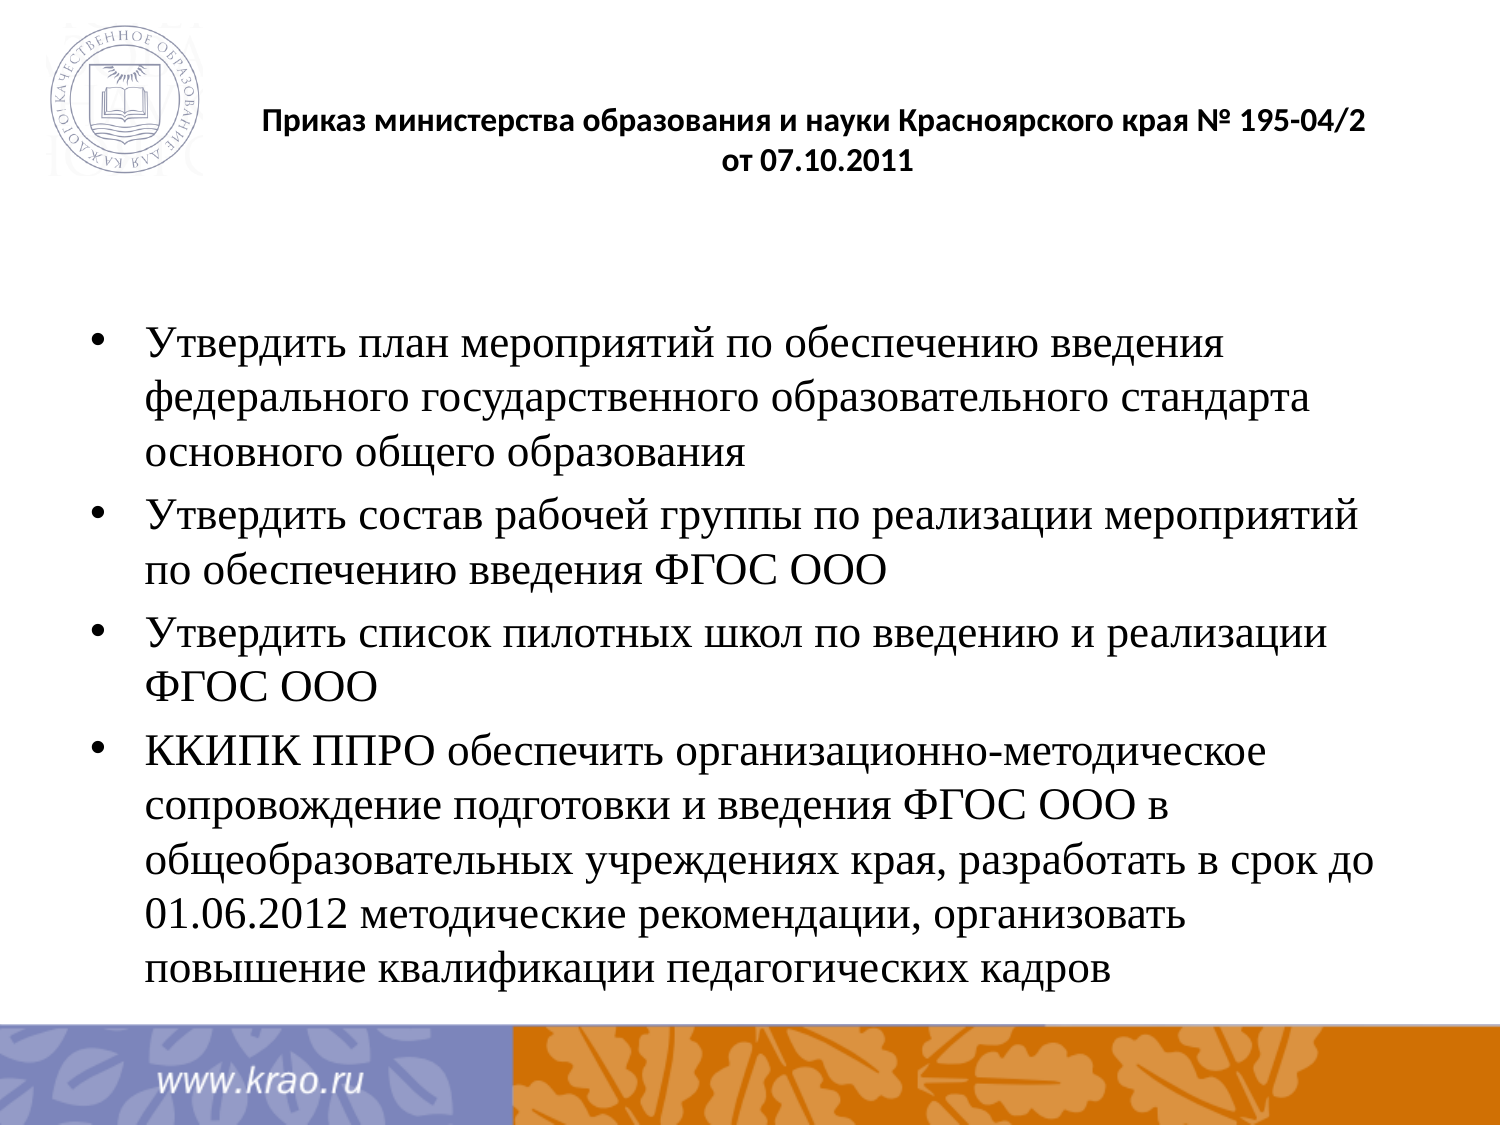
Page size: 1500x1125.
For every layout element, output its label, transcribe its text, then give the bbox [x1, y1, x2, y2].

picture [46, 23, 203, 177]
picture [0, 1024, 1500, 1125]
list Утвердить план мероприятий по обеспечению введения федерального государственного образовательного стандарта основного общего образования Утвердить состав рабочей группы по реализации мероприятий по обеспечению введения ФГОС ООО Утвердить список пилотных школ по введению и реализации ФГОС ООО ККИПК ППРО обеспечить организационно-методическое сопровождение подготовки и введения ФГОС ООО в общеобразовательных учреждениях края, разработать в срок до 01.06.2012 методические рекомендации, организовать повышение квалификации педагогических кадров [75, 304, 1425, 1005]
title Приказ министерства образования и науки Красноярского края № 195-04/2 от 07.10.2011 [234, 46, 1402, 237]
